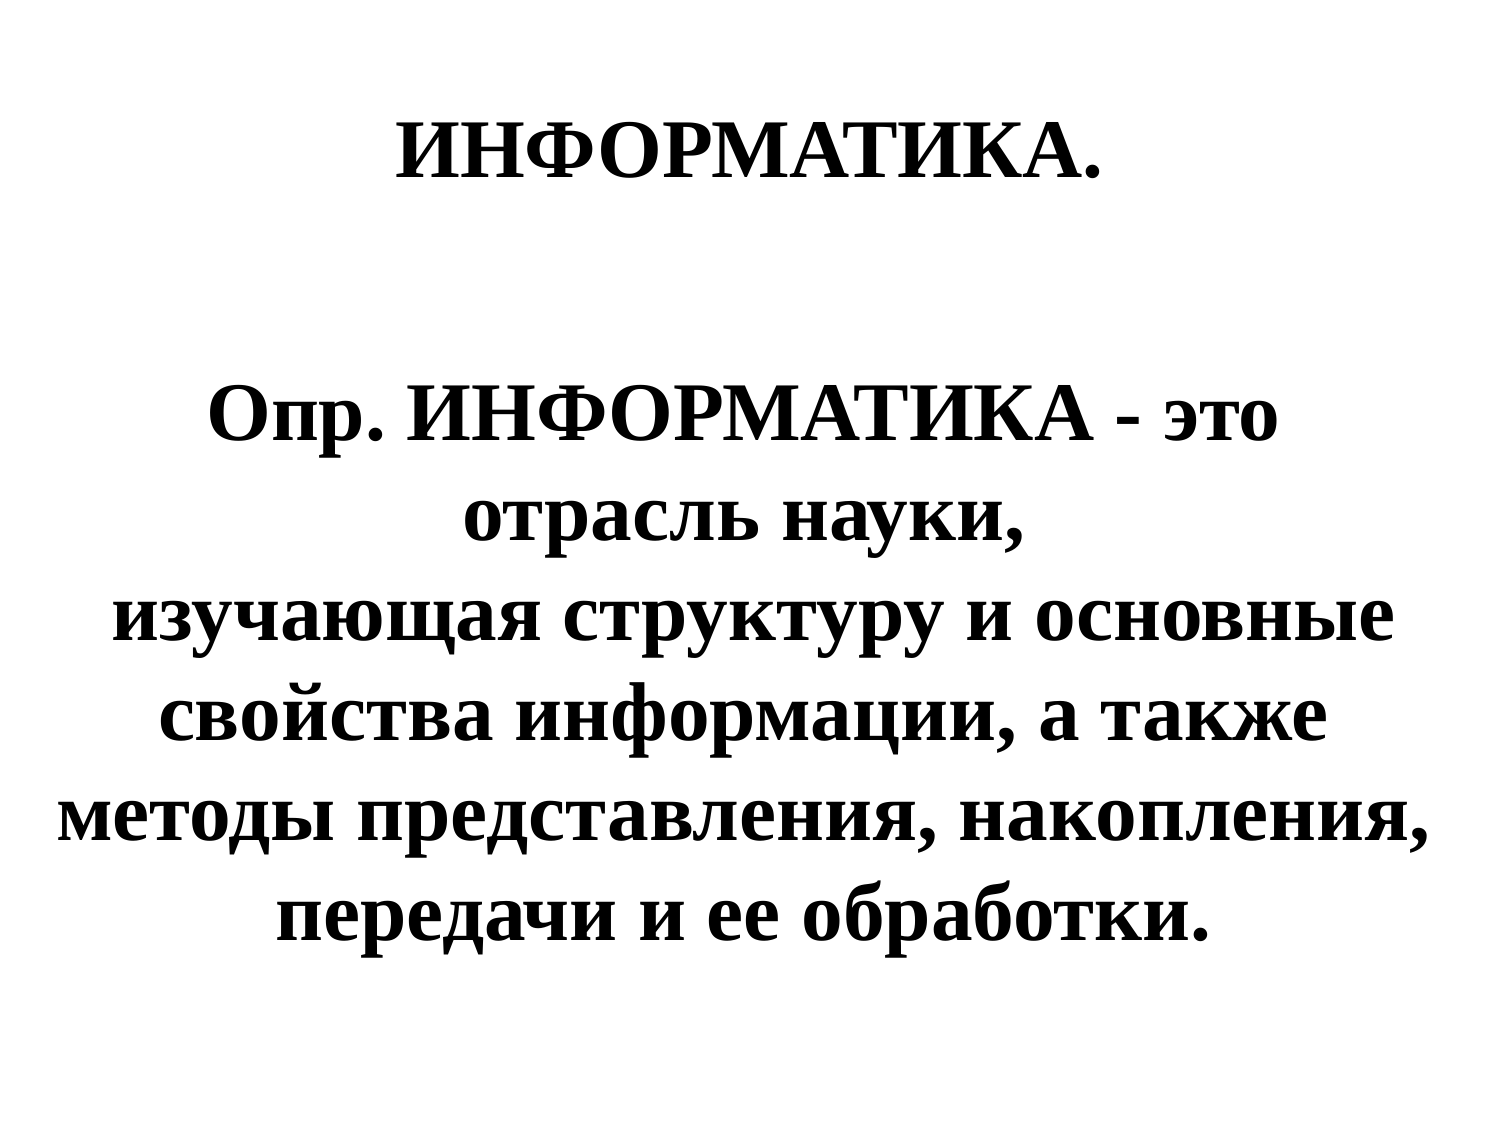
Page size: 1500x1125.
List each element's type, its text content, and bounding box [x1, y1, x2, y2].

title ИНФОРМАТИКА. [112, 99, 1388, 288]
text_box Опр. ИНФОРМАТИКА - это отрасль науки, изучающая структуру и основные свойства информации, а также методы представления, накопления, передачи и ее обработки. [37, 349, 1450, 1045]
